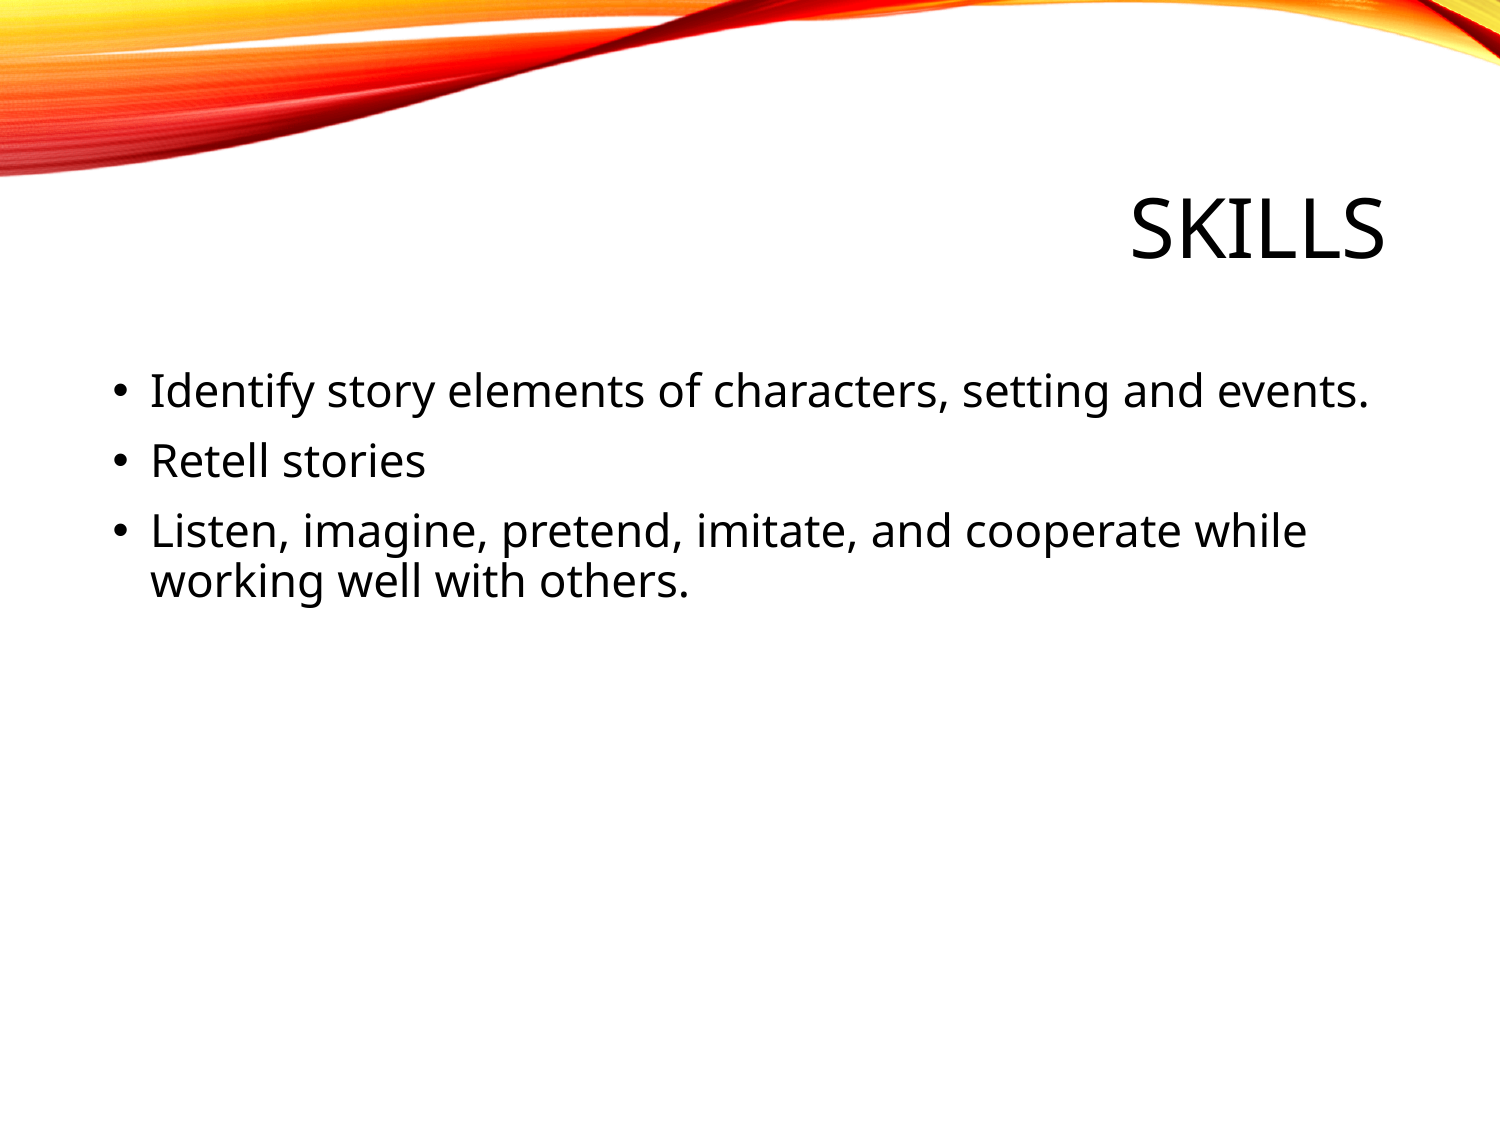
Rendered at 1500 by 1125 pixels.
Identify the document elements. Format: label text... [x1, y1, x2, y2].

picture [0, 0, 1500, 178]
list Identify story elements of characters, setting and events. Retell stories Listen, imagine, pretend, imitate, and cooperate while working well with others. [97, 360, 1403, 1028]
title Skills [356, 125, 1403, 338]
